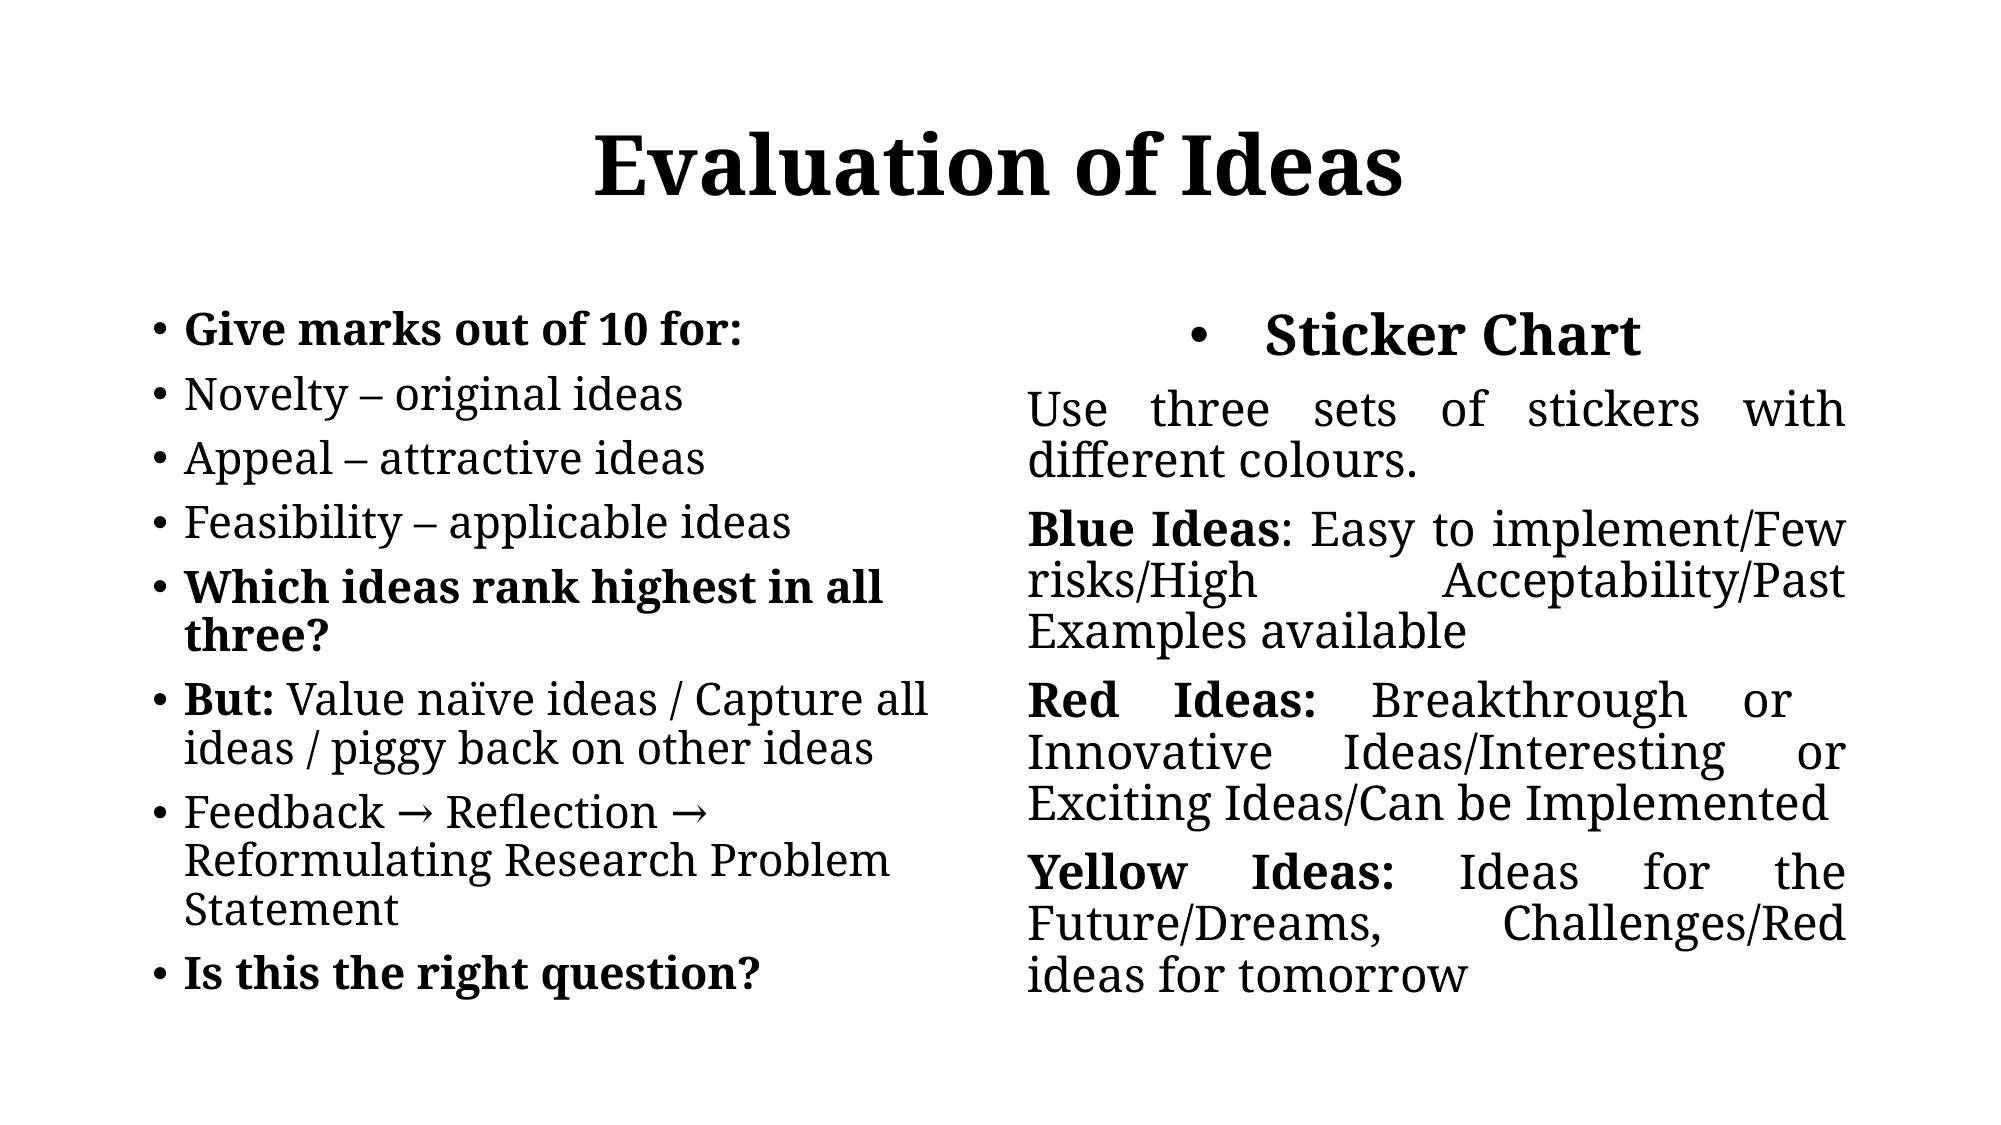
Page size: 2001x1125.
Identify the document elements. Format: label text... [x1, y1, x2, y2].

list Give marks out of 10 for: Novelty – original ideas Appeal – attractive ideas Feasibility – applicable ideas Which ideas rank highest in all three? But: Value naïve ideas / Capture all ideas / piggy back on other ideas Feedback → Reflection → Reformulating Research Problem Statement Is this the right question? [137, 299, 988, 1014]
title Evaluation of Ideas [137, 59, 1863, 278]
list Sticker Chart Use three sets of stickers with different colours. Blue Ideas: Easy to implement/Few risks/High Acceptability/Past Examples available Red Ideas: Breakthrough or Innovative Ideas/Interesting or Exciting Ideas/Can be Implemented Yellow Ideas: Ideas for the Future/Dreams, Challenges/Red ideas for tomorrow [1012, 299, 1863, 1014]
